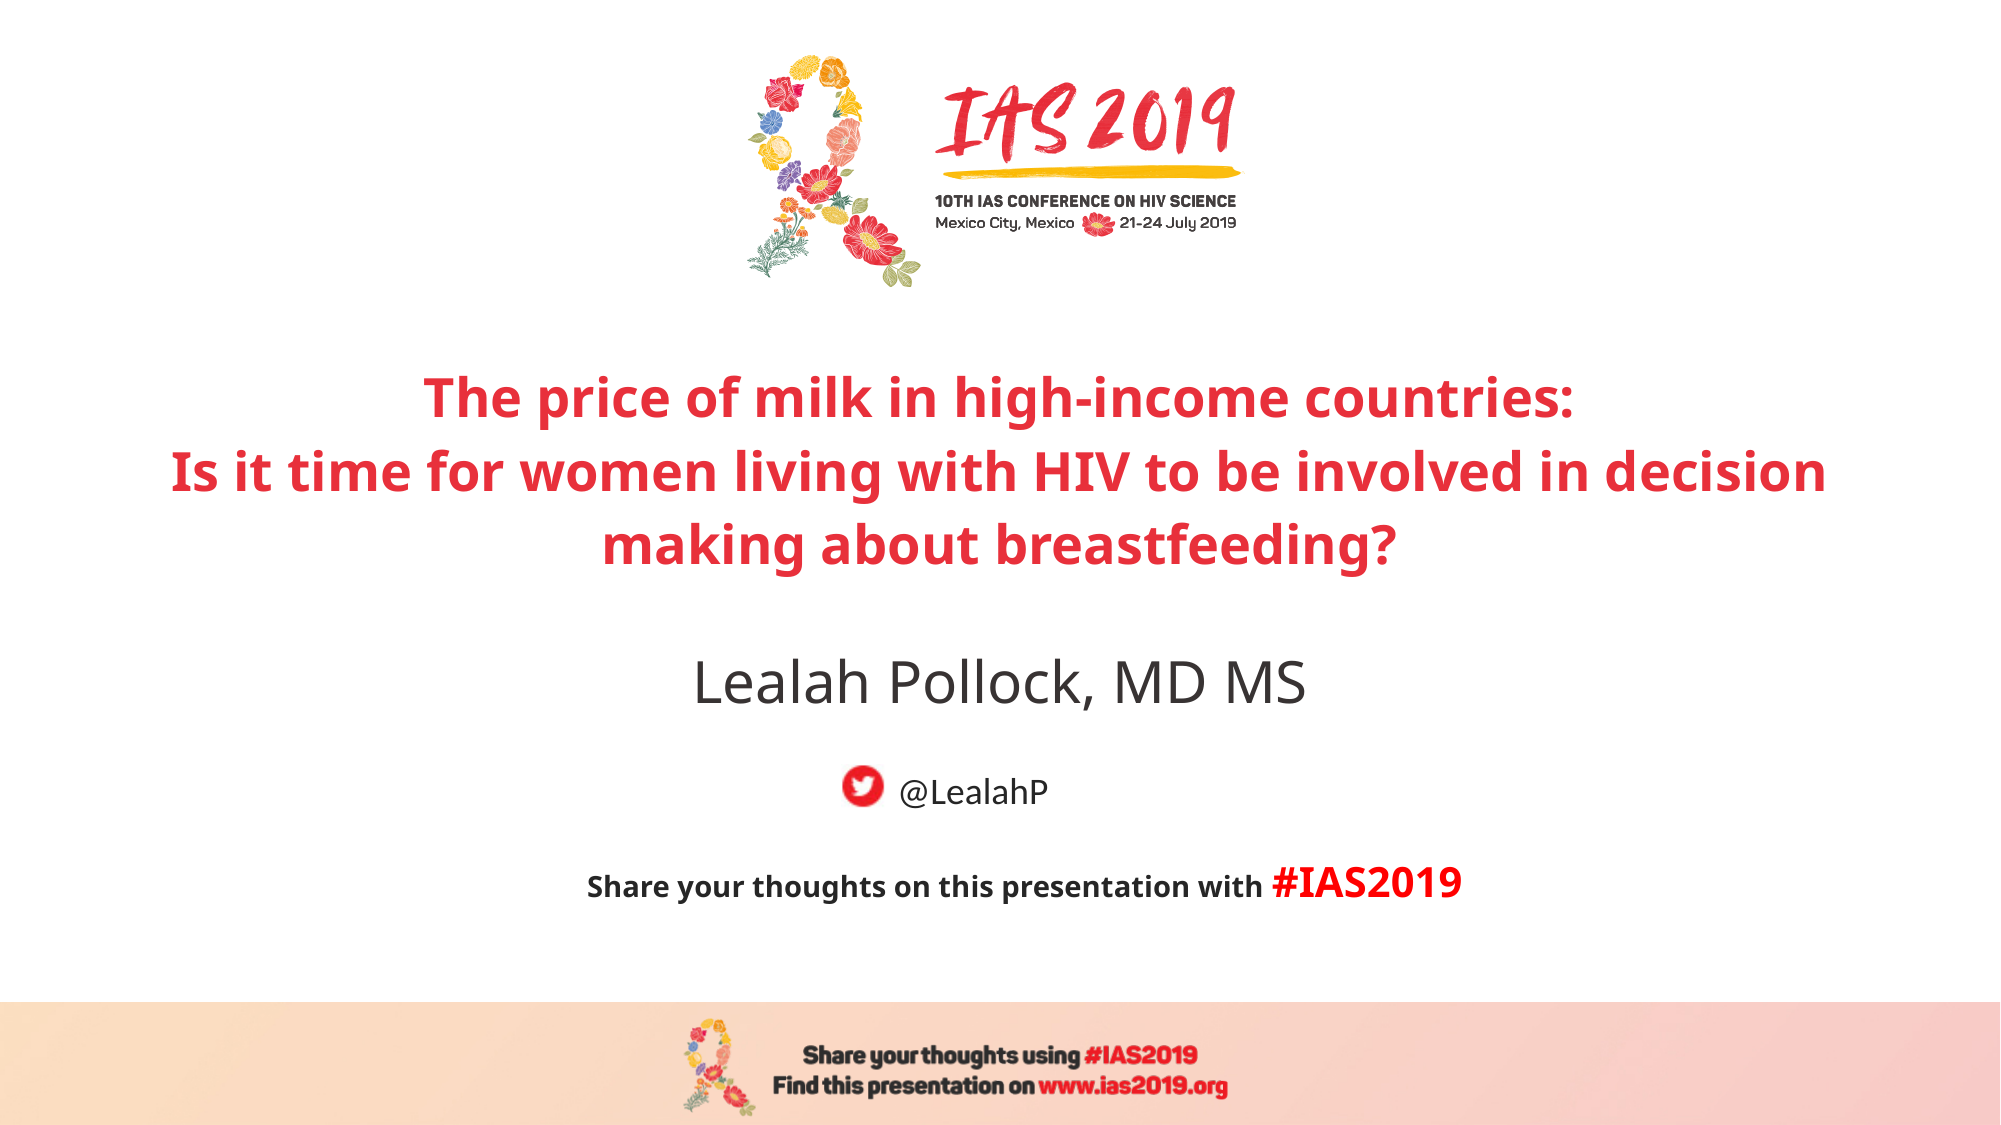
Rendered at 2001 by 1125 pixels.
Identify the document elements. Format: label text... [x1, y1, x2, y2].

text_box Share your thoughts on this presentation with #IAS2019 [324, 847, 1725, 937]
picture [674, 17, 1326, 332]
subtitle Lealah Pollock, MD MS [300, 637, 1700, 727]
picture [0, 1002, 2001, 1125]
title The price of milk in high-income countries: Is it time for women living with HIV to be involved in decision making about breastfeeding? [150, 349, 1850, 591]
picture [841, 764, 886, 810]
text_box @LealahP [882, 759, 1064, 820]
